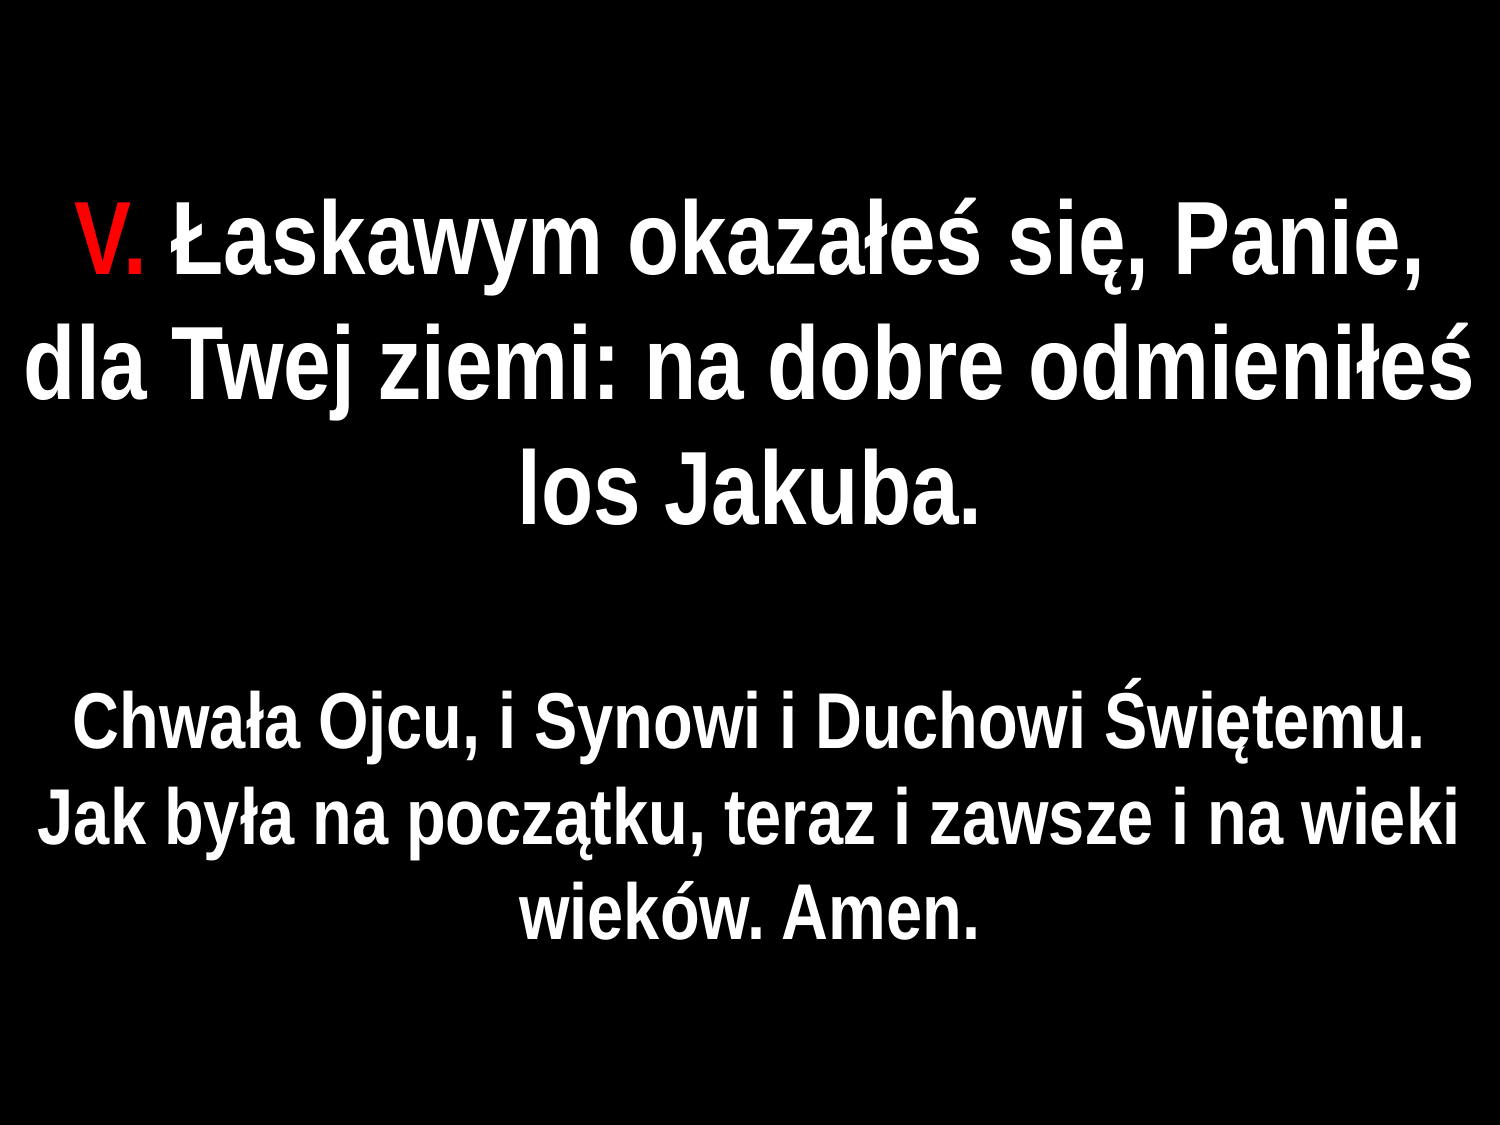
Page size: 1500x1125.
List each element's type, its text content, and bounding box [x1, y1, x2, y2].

title V. Łaskawym okazałeś się, Panie, dla Twej ziemi: na dobre odmieniłeś los Jakuba. Chwała Ojcu, i Synowi i Duchowi Świętemu. Jak była na początku, teraz i zawsze i na wieki wieków. Amen. [0, 470, 1500, 655]
